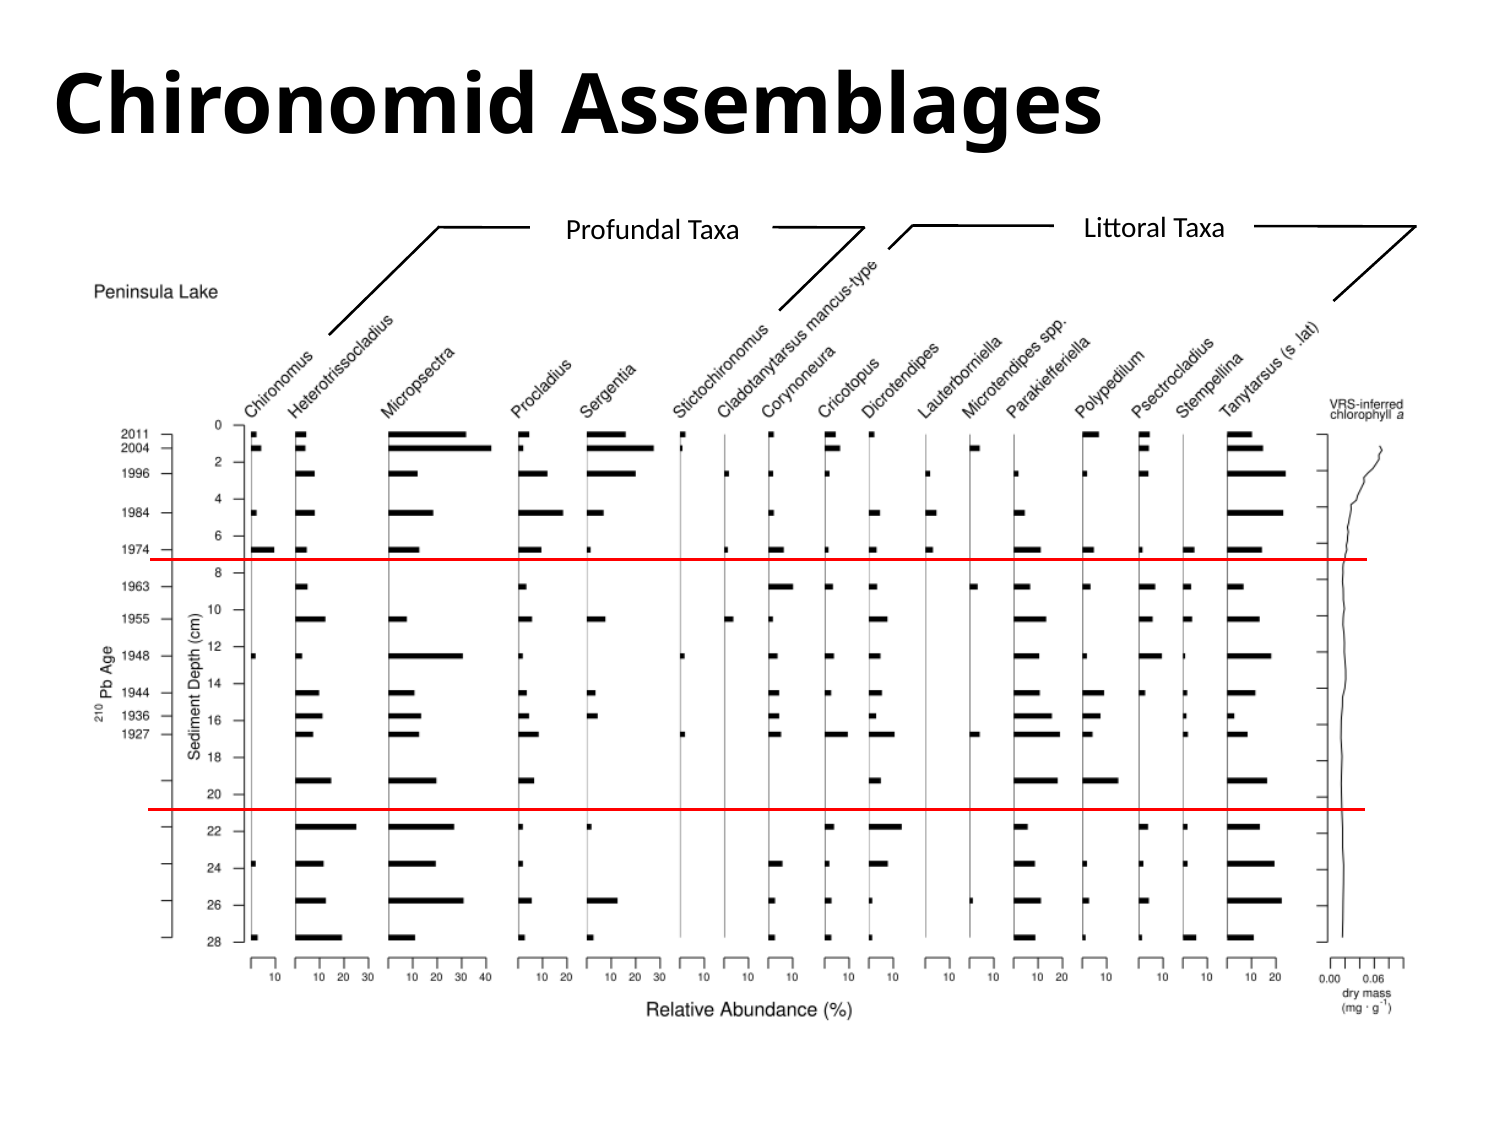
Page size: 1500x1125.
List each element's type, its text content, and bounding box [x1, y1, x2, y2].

text_box [74, 191, 1438, 1051]
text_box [888, 200, 1417, 302]
title Chironomid Assemblages [37, 28, 1463, 184]
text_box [328, 203, 865, 335]
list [88, 262, 1412, 1035]
